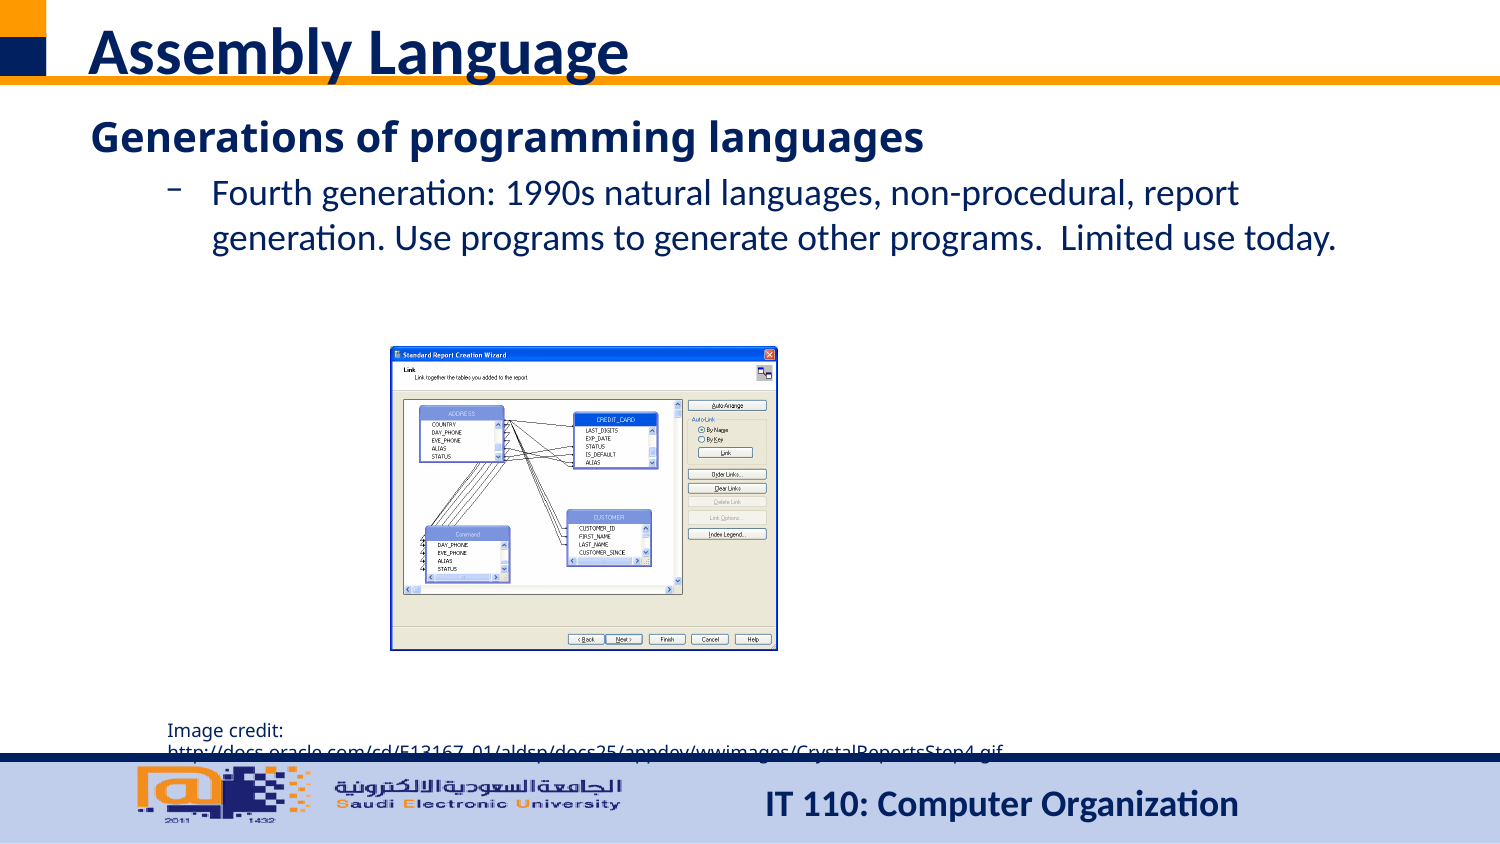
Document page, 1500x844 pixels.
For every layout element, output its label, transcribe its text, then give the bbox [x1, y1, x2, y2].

title Assembly Language [73, 0, 1427, 81]
list Generations of programming languages Fourth generation: 1990s natural languages, non-procedural, report generation. Use programs to generate other programs. Limited use today. [75, 103, 1425, 660]
picture [137, 766, 622, 823]
picture [389, 346, 778, 652]
text_box Image credit: http://docs.oracle.com/cd/E13167_01/aldsp/docs25/appdev/wwimages/CrystalReportsStep4.gif [152, 710, 1093, 749]
